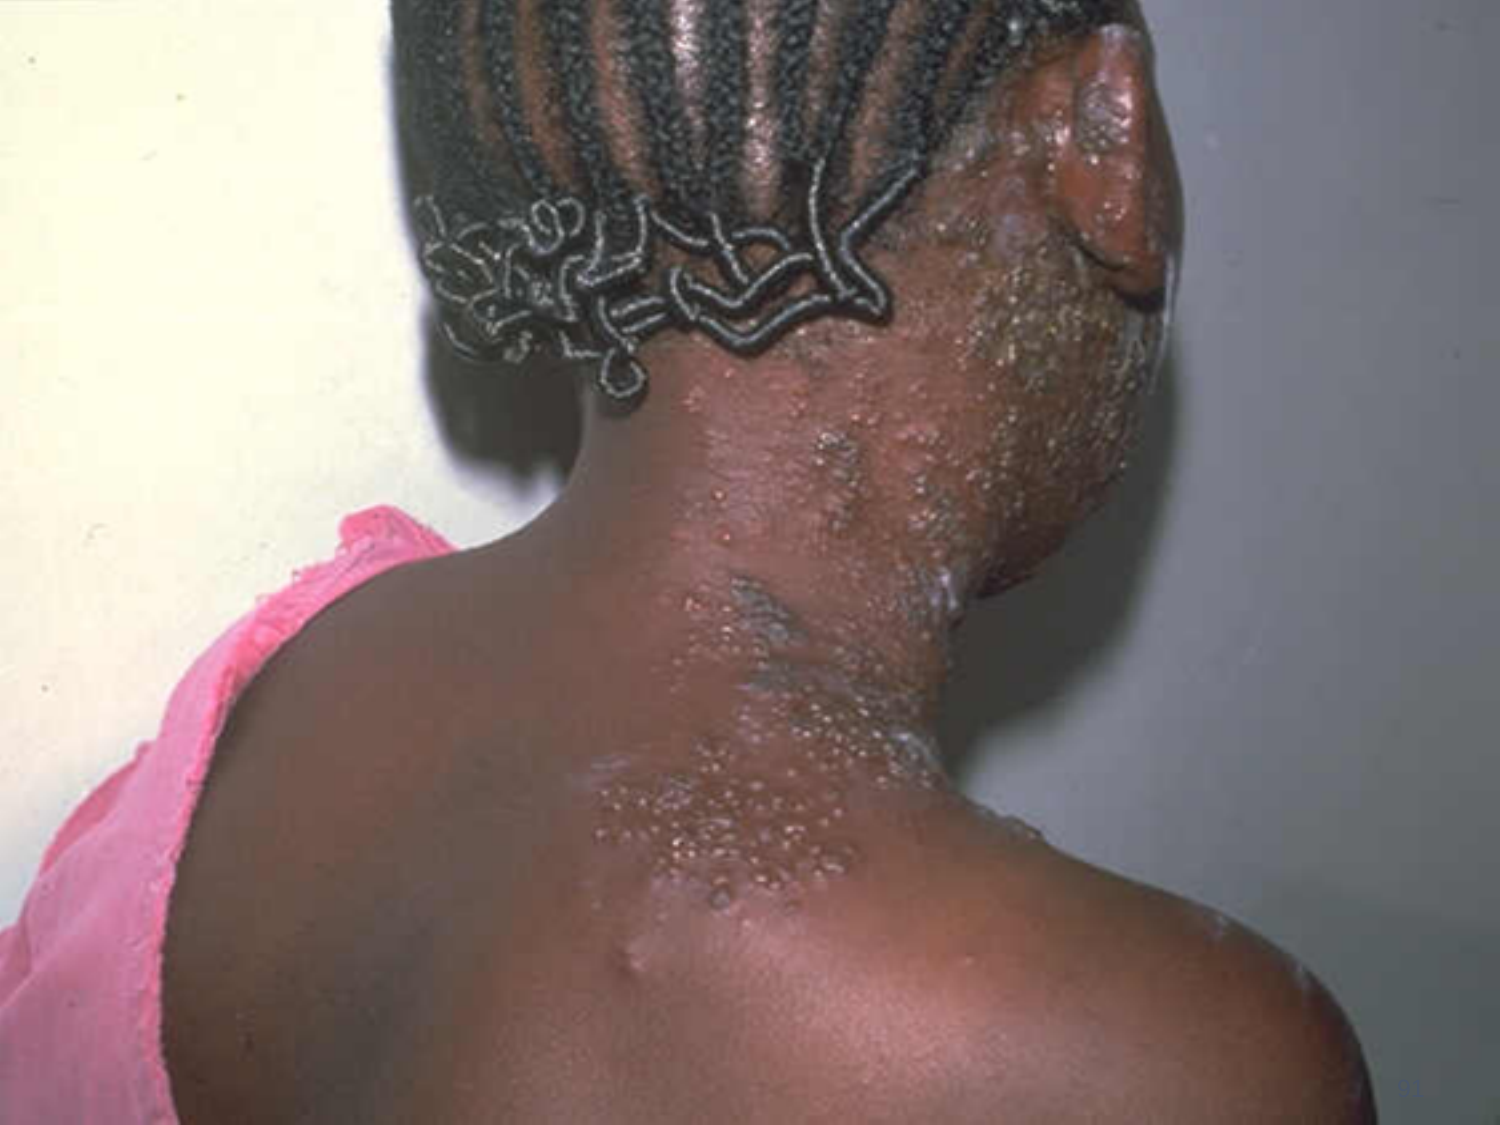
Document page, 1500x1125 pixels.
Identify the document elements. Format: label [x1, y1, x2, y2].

list [0, 0, 1500, 1125]
